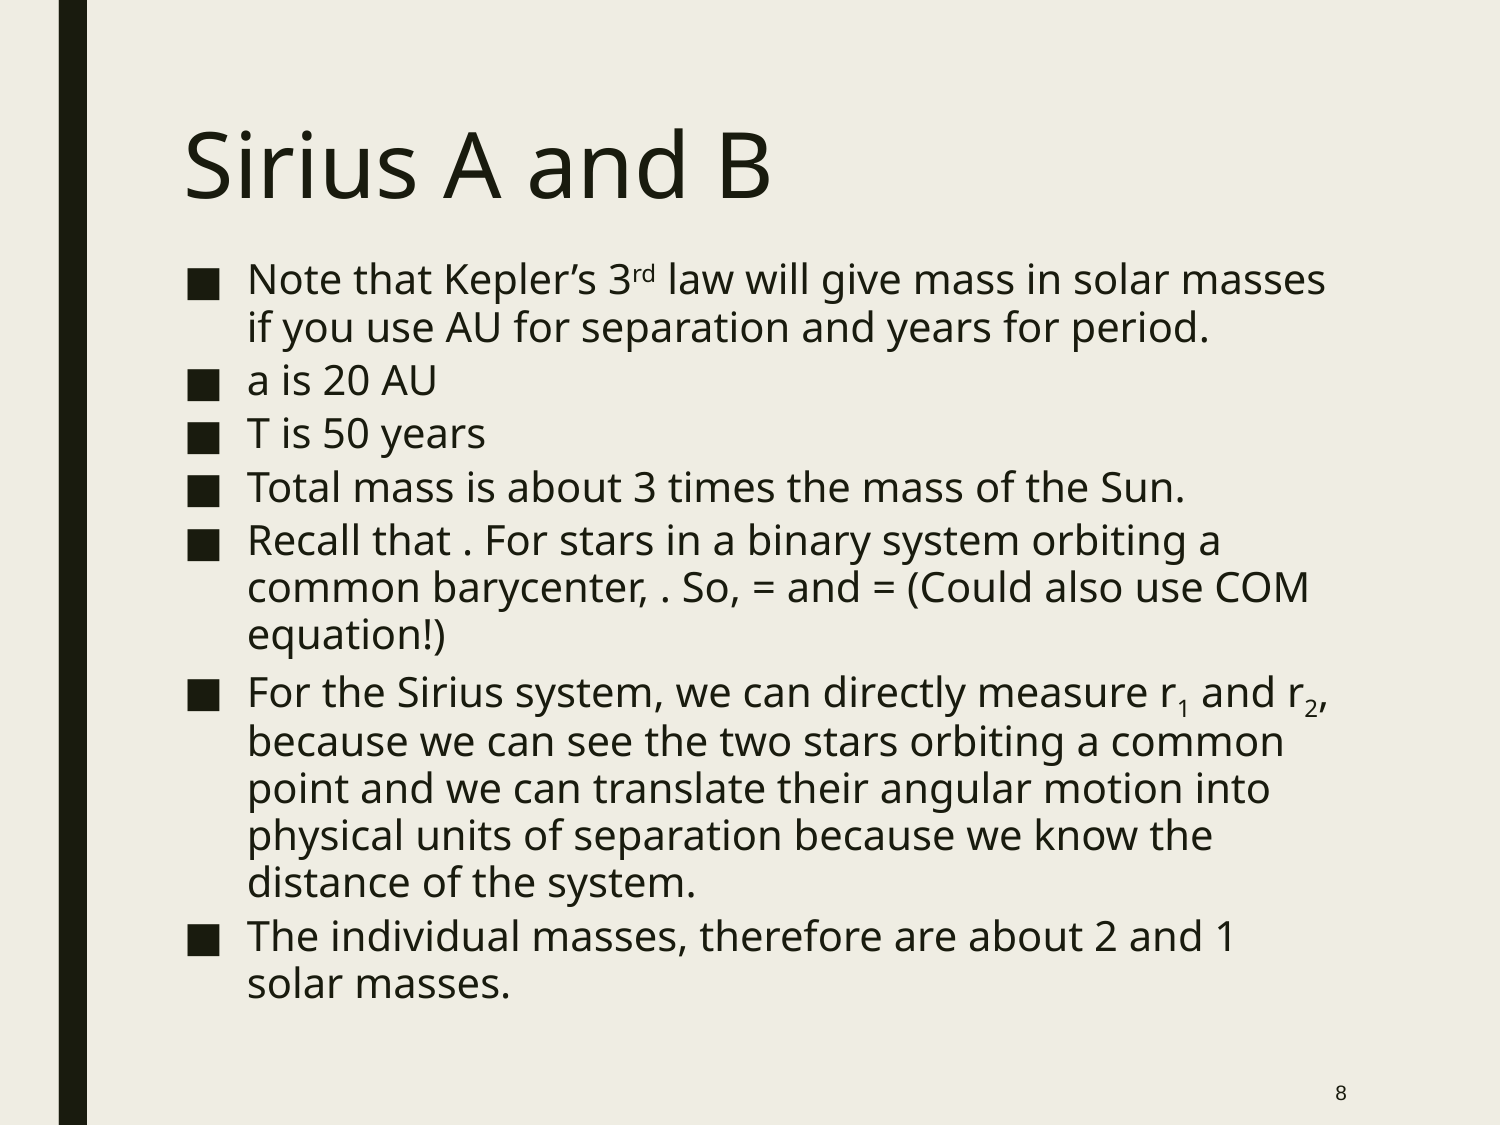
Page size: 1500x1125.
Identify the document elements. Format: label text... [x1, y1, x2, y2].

slide_number 8 [1165, 1058, 1362, 1125]
title Sirius A and B [168, 112, 1351, 233]
